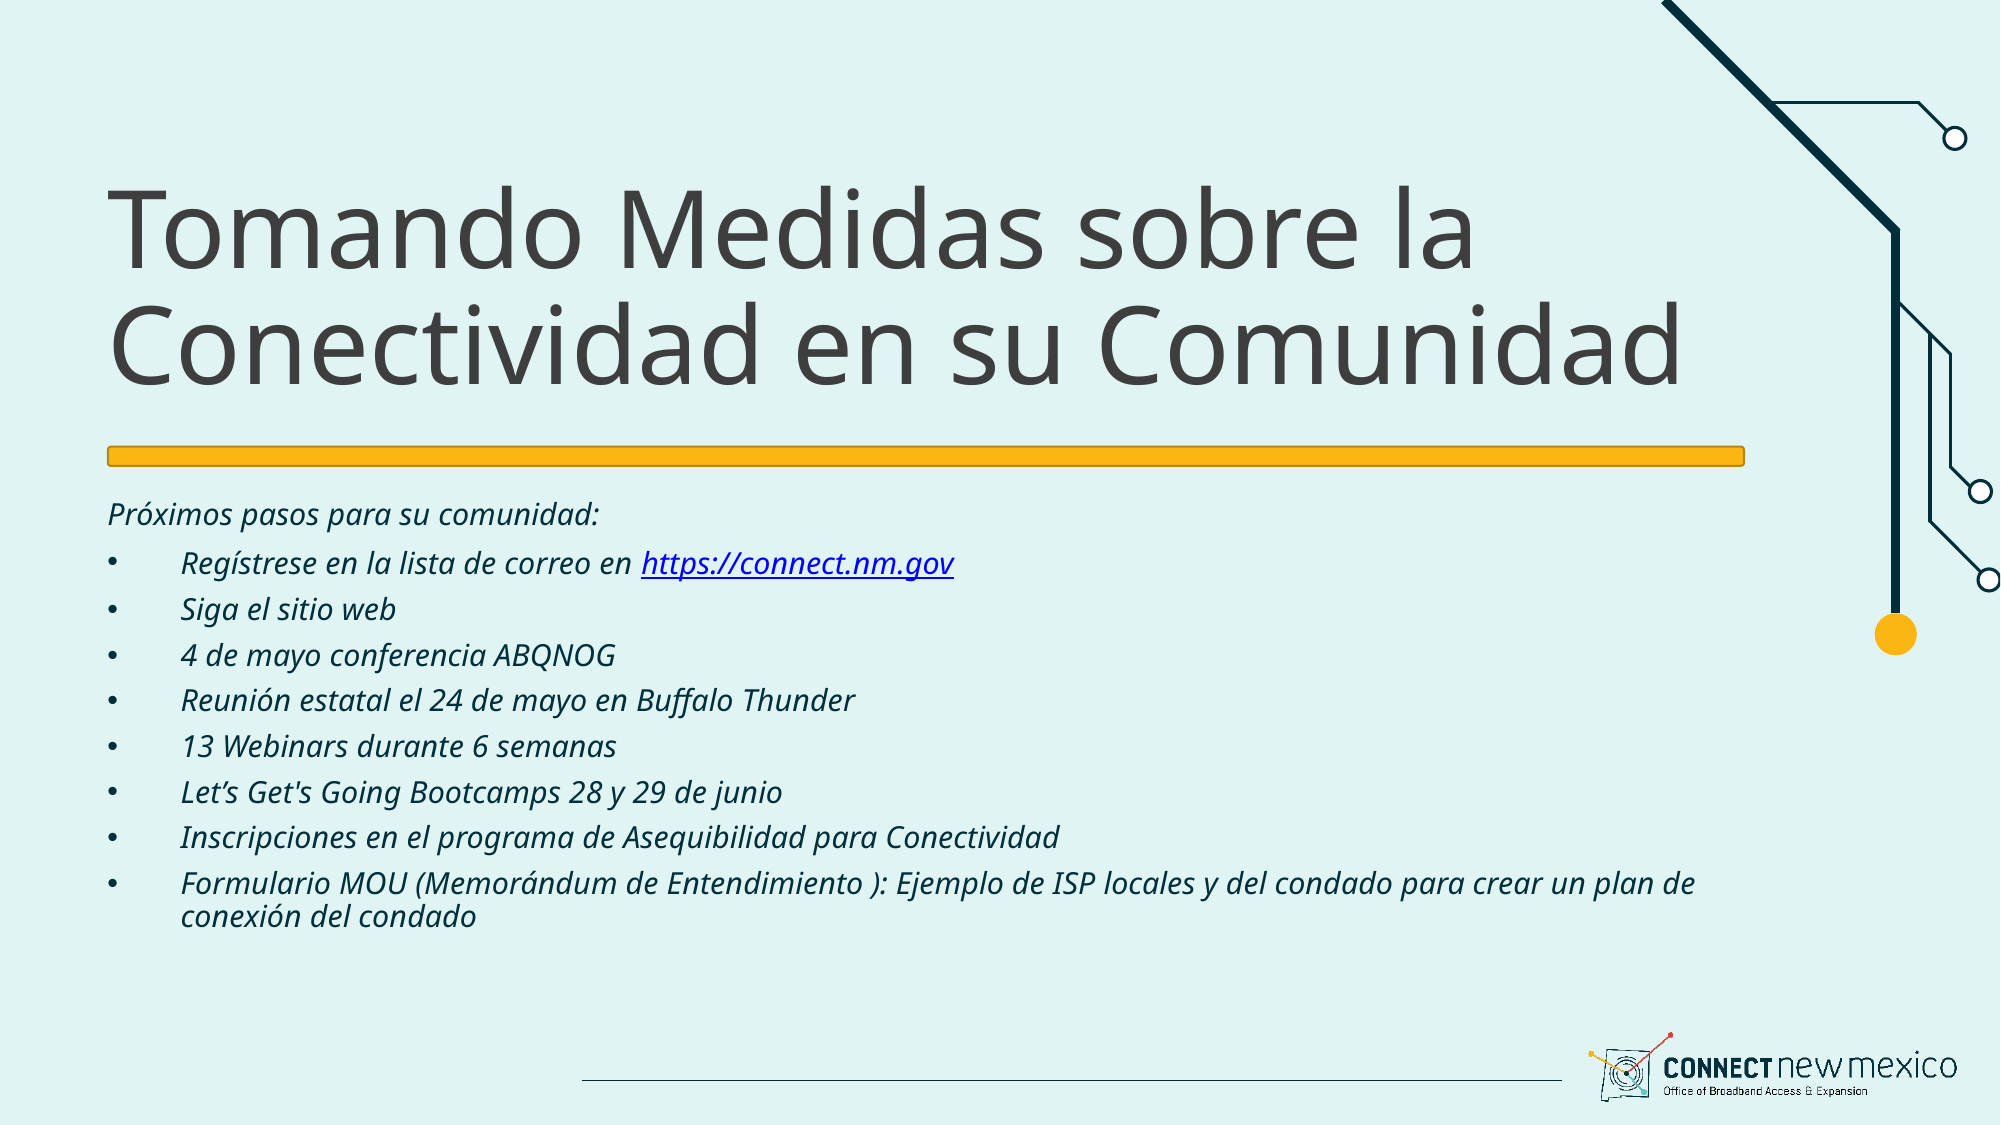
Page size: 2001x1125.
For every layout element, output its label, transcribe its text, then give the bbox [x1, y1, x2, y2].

list Próximos pasos para su comunidad: Regístrese en la lista de correo en https://connect.nm.gov Siga el sitio web 4 de mayo conferencia ABQNOG Reunión estatal el 24 de mayo en Buffalo Thunder 13 Webinars durante 6 semanas Let’s Get's Going Bootcamps 28 y 29 de junio Inscripciones en el programa de Asequibilidad para Conectividad Formulario MOU (Memorándum de Entendimiento ): Ejemplo de ISP locales y del condado para crear un plan de conexión del condado [99, 490, 1800, 950]
picture [1574, 1011, 1970, 1122]
title Tomando Medidas sobre la Conectividad en su Comunidad [99, 116, 1753, 467]
text_box [107, 446, 1745, 466]
